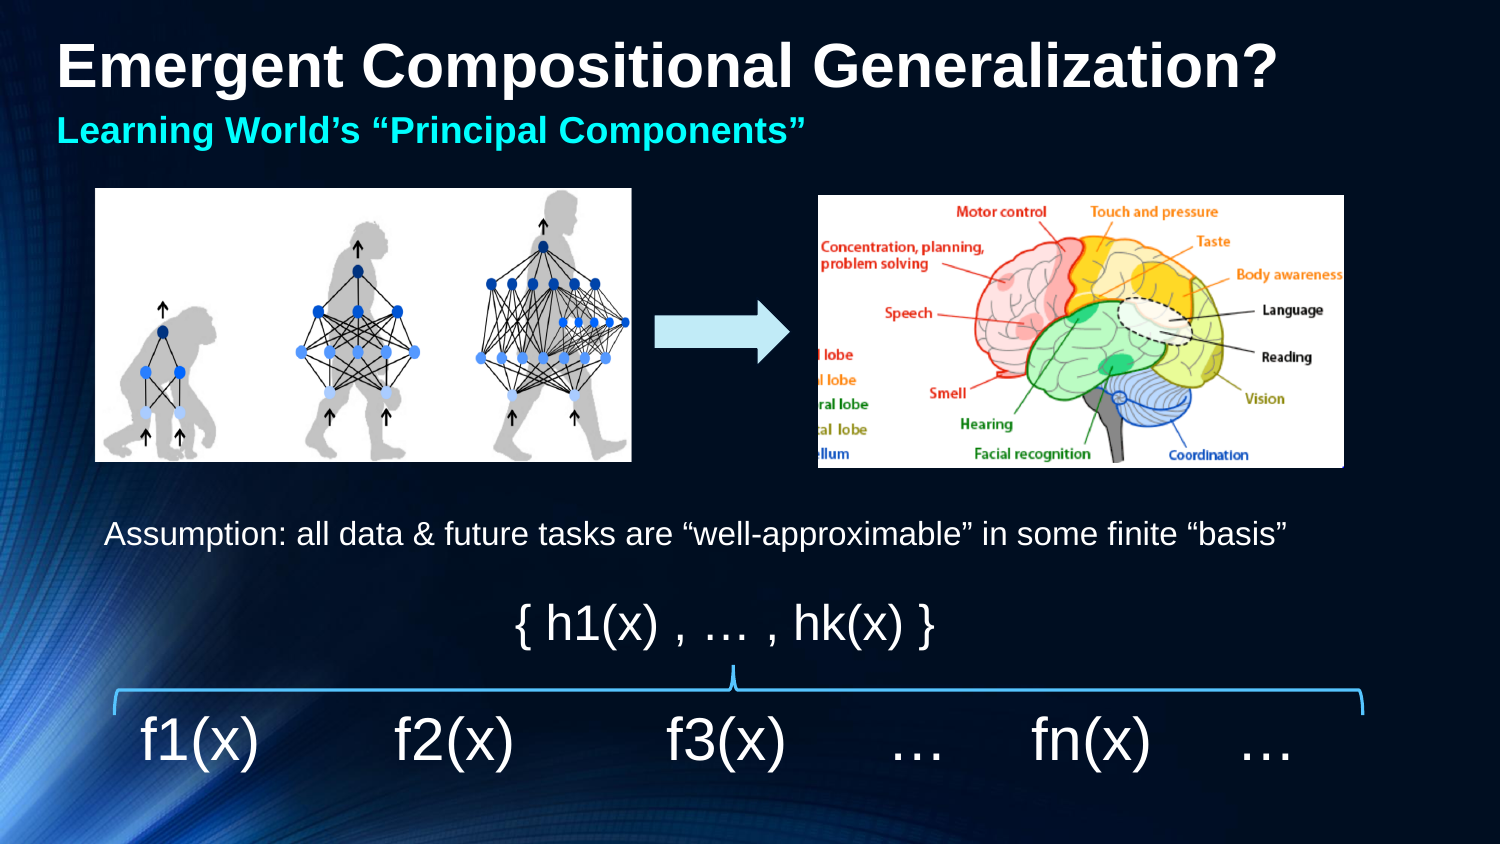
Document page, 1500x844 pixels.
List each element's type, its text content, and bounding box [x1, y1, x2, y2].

text_box f1(x) f2(x) f3(x) … fn(x) … [125, 690, 1375, 781]
text_box Assumption: all data & future tasks are “well-approximable” in some finite “basis” [88, 504, 1356, 560]
text_box [653, 297, 792, 367]
picture [0, 0, 1500, 844]
text_box { h1(x) , … , hk(x) } [108, 582, 1356, 658]
text_box [114, 664, 1363, 716]
title Emergent Compositional Generalization? Learning World’s “Principal Components” [41, 113, 1500, 159]
